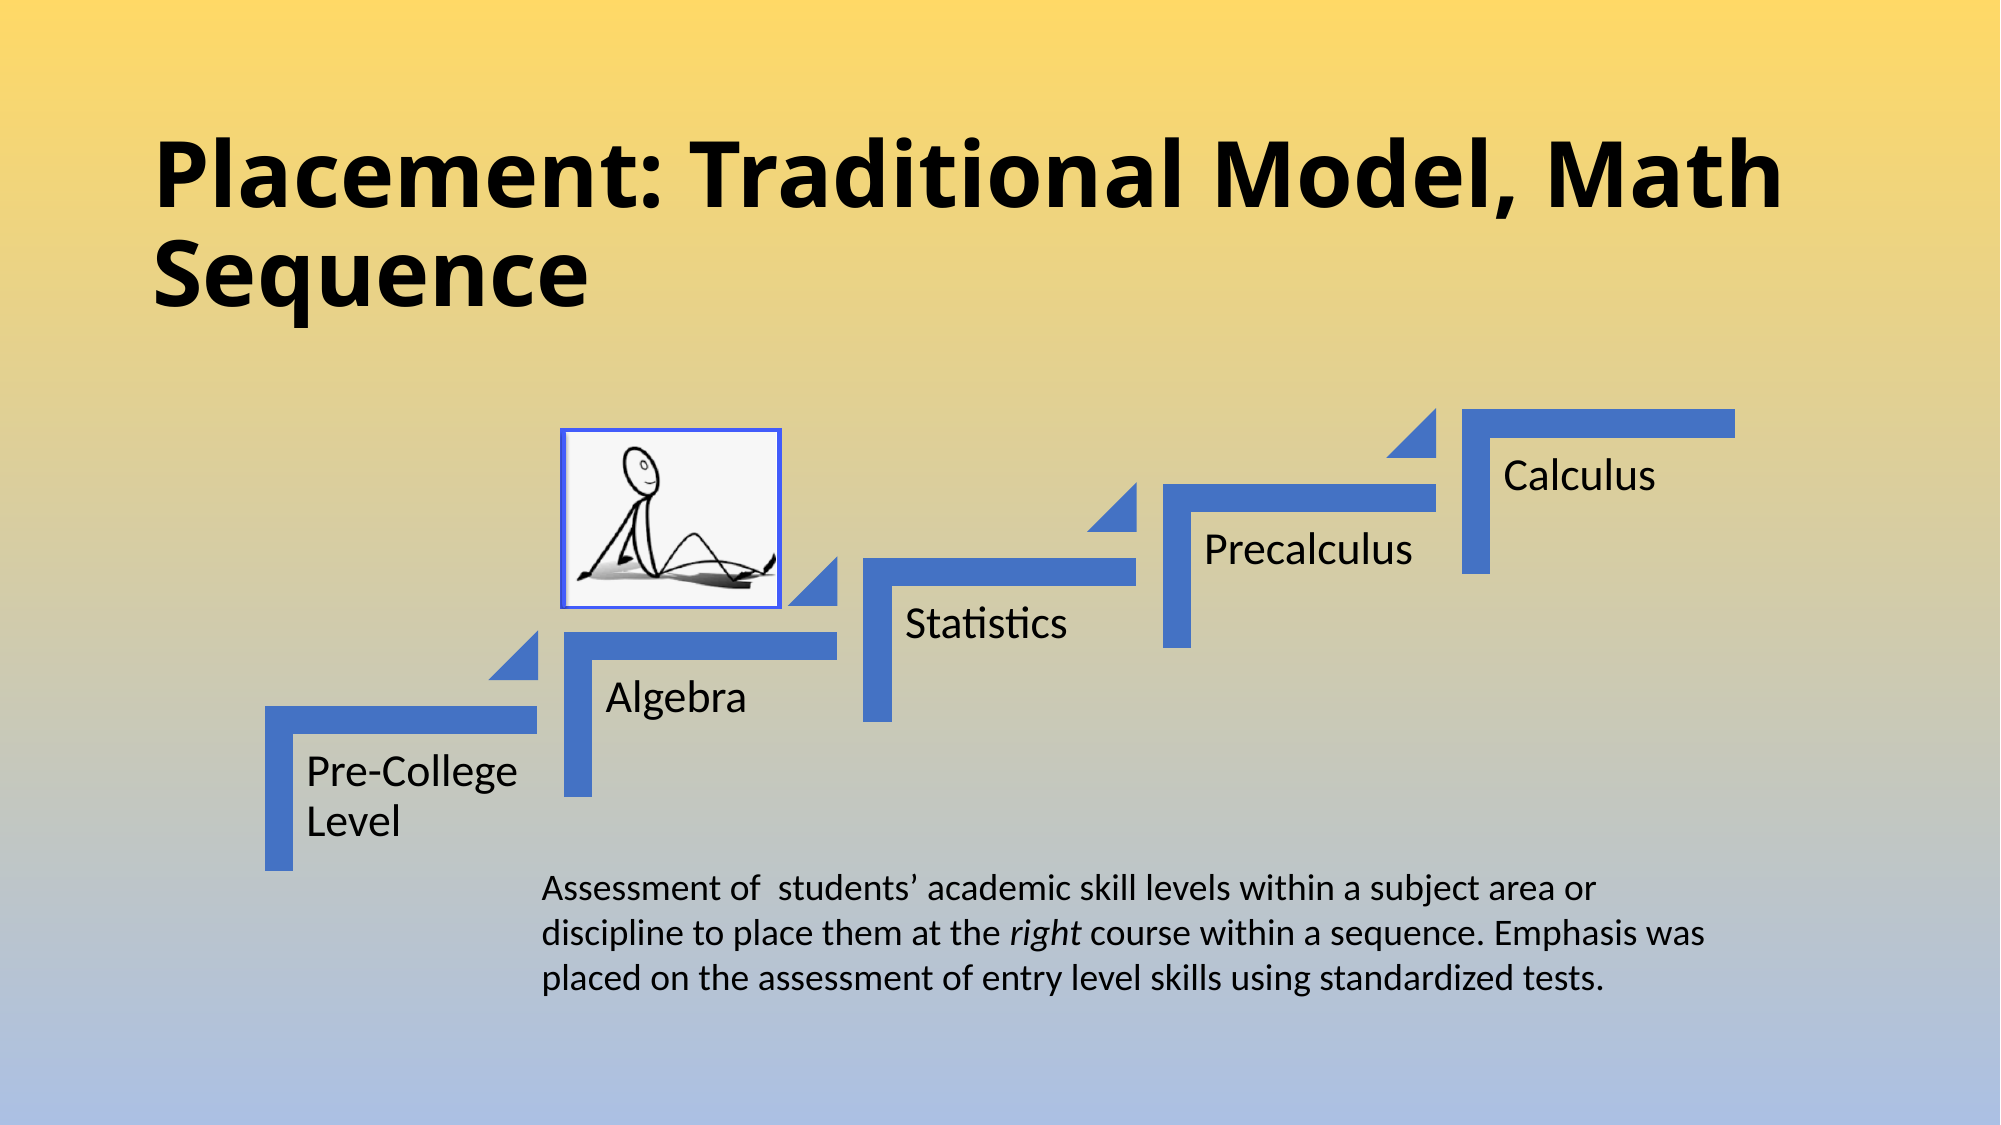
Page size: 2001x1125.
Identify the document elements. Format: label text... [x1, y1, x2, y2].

title Placement: Traditional Model, Math Sequence [137, 118, 1863, 336]
text_box Assessment of students’ academic skill levels within a subject area or discipline to place them at the right course within a sequence. Emphasis was placed on the assessment of entry level skills using standardized tests. [526, 949, 1727, 1050]
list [137, 410, 1863, 949]
picture [560, 428, 782, 609]
